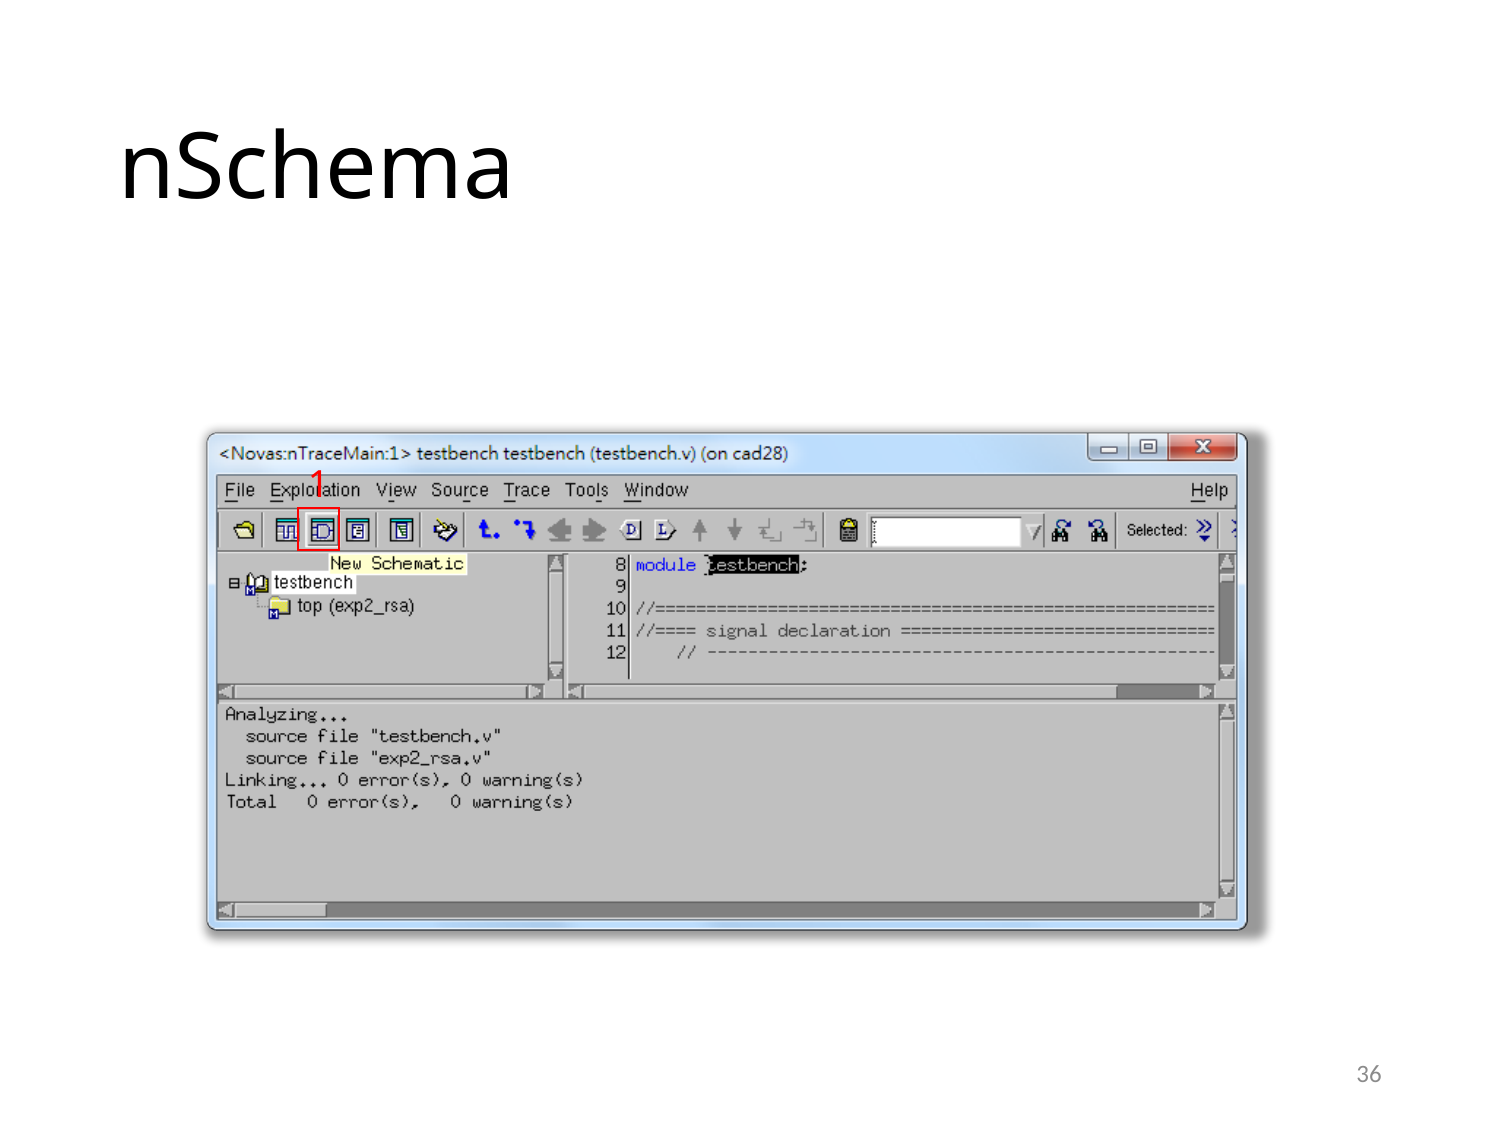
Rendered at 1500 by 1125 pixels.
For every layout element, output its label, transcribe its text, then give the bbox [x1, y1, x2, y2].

title nSchema [103, 59, 1397, 278]
slide_number 36 [1059, 1042, 1397, 1103]
picture [206, 432, 1248, 931]
